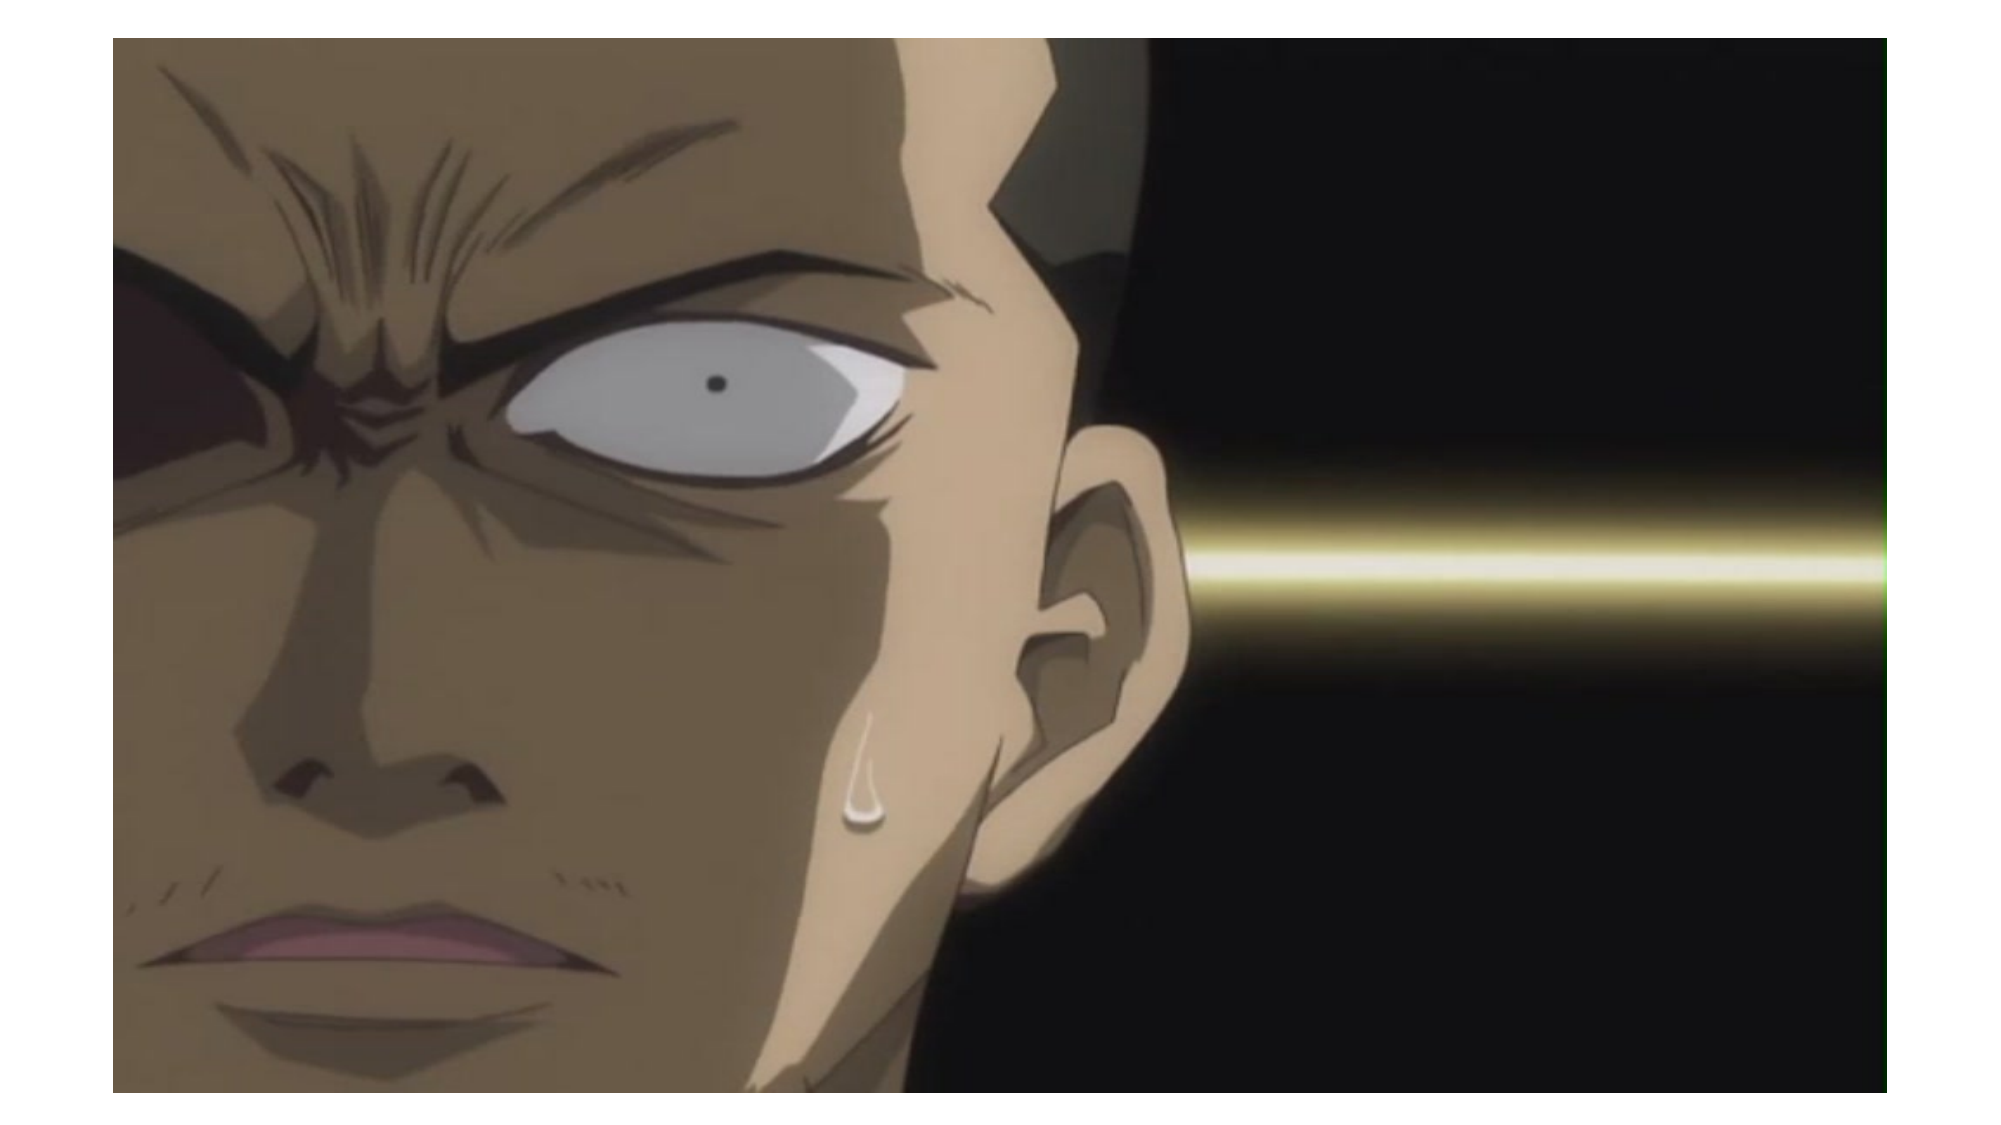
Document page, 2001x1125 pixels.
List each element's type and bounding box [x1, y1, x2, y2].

list [113, 38, 1887, 1093]
